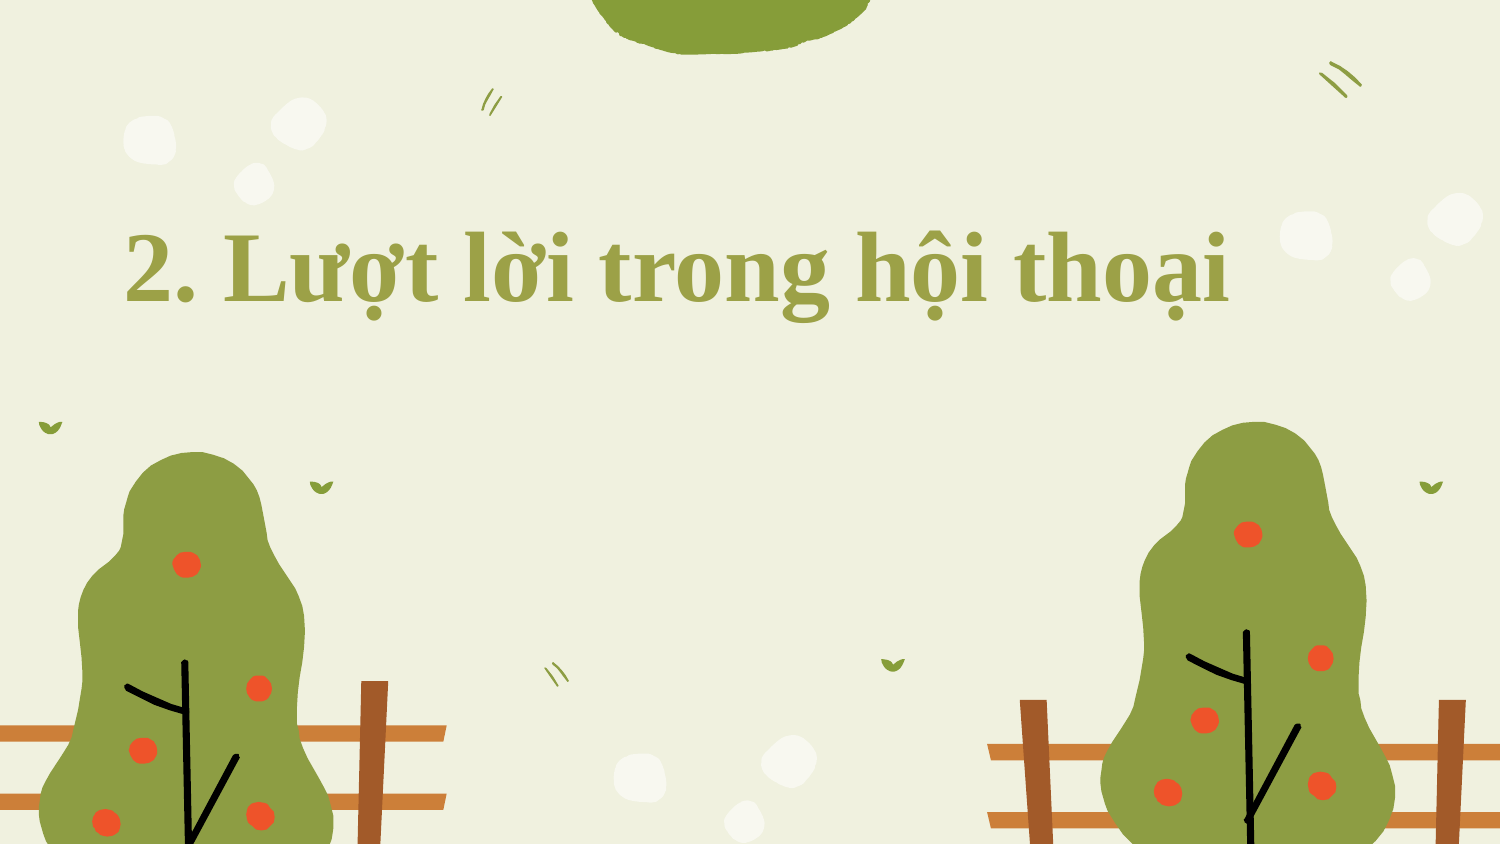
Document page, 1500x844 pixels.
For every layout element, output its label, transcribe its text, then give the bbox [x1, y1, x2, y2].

title 2. Lượt lời trong hội thoại [76, 180, 1278, 343]
